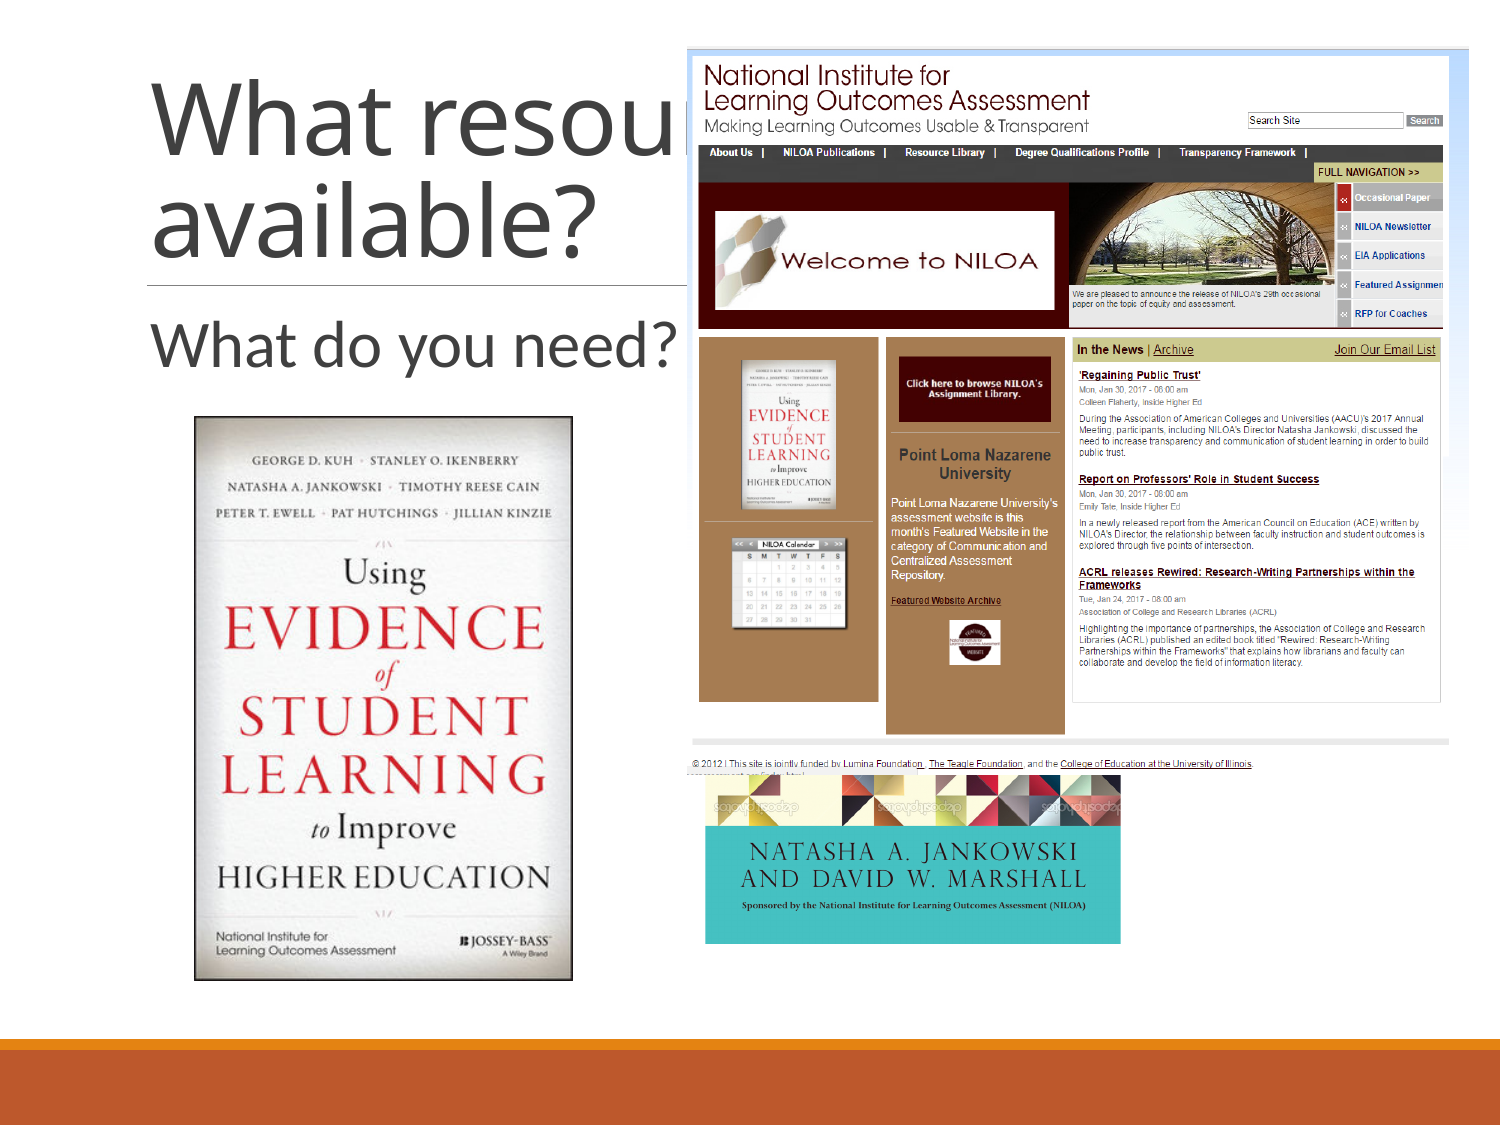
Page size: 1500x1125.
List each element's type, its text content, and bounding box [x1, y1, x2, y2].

title What resources are available? [135, 47, 685, 285]
picture [687, 46, 1470, 945]
picture [193, 416, 573, 981]
list What do you need? [135, 302, 1373, 963]
